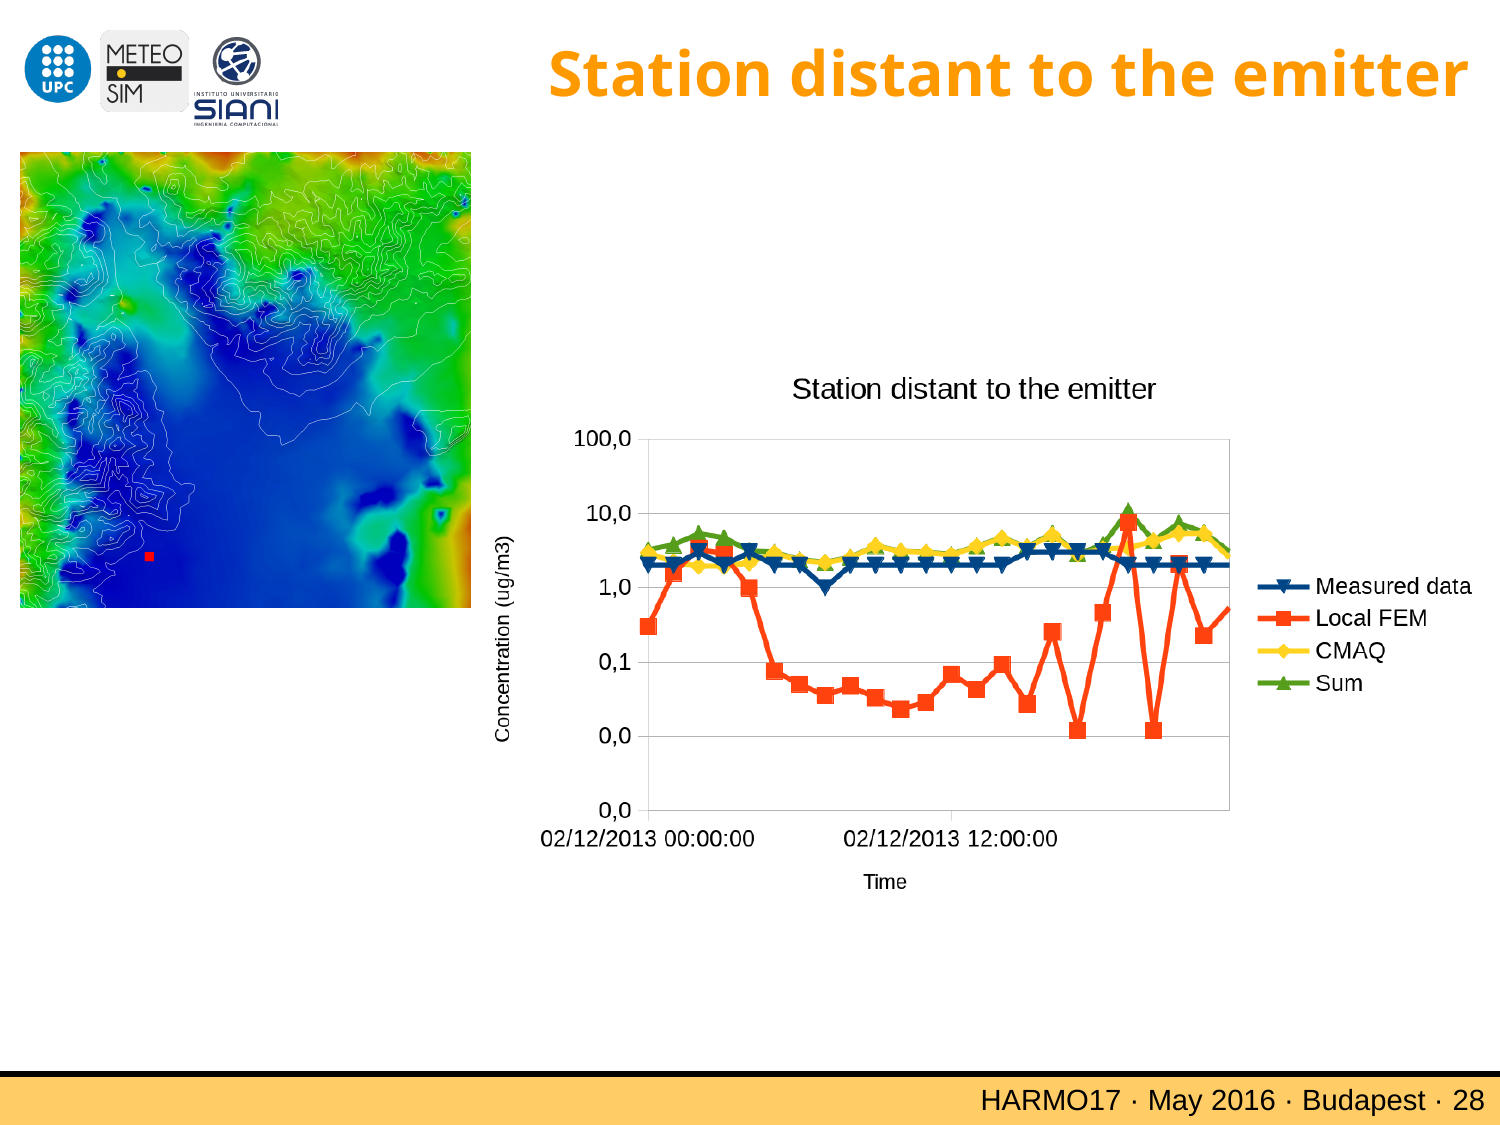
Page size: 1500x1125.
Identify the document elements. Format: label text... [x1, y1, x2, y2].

picture [59, 604, 77, 609]
footer HARMO17 · May 2016 · Budapest · 28 [0, 1076, 1500, 1125]
picture [20, 152, 471, 609]
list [454, 342, 1492, 927]
title Station distant to the emitter [0, 0, 1500, 149]
